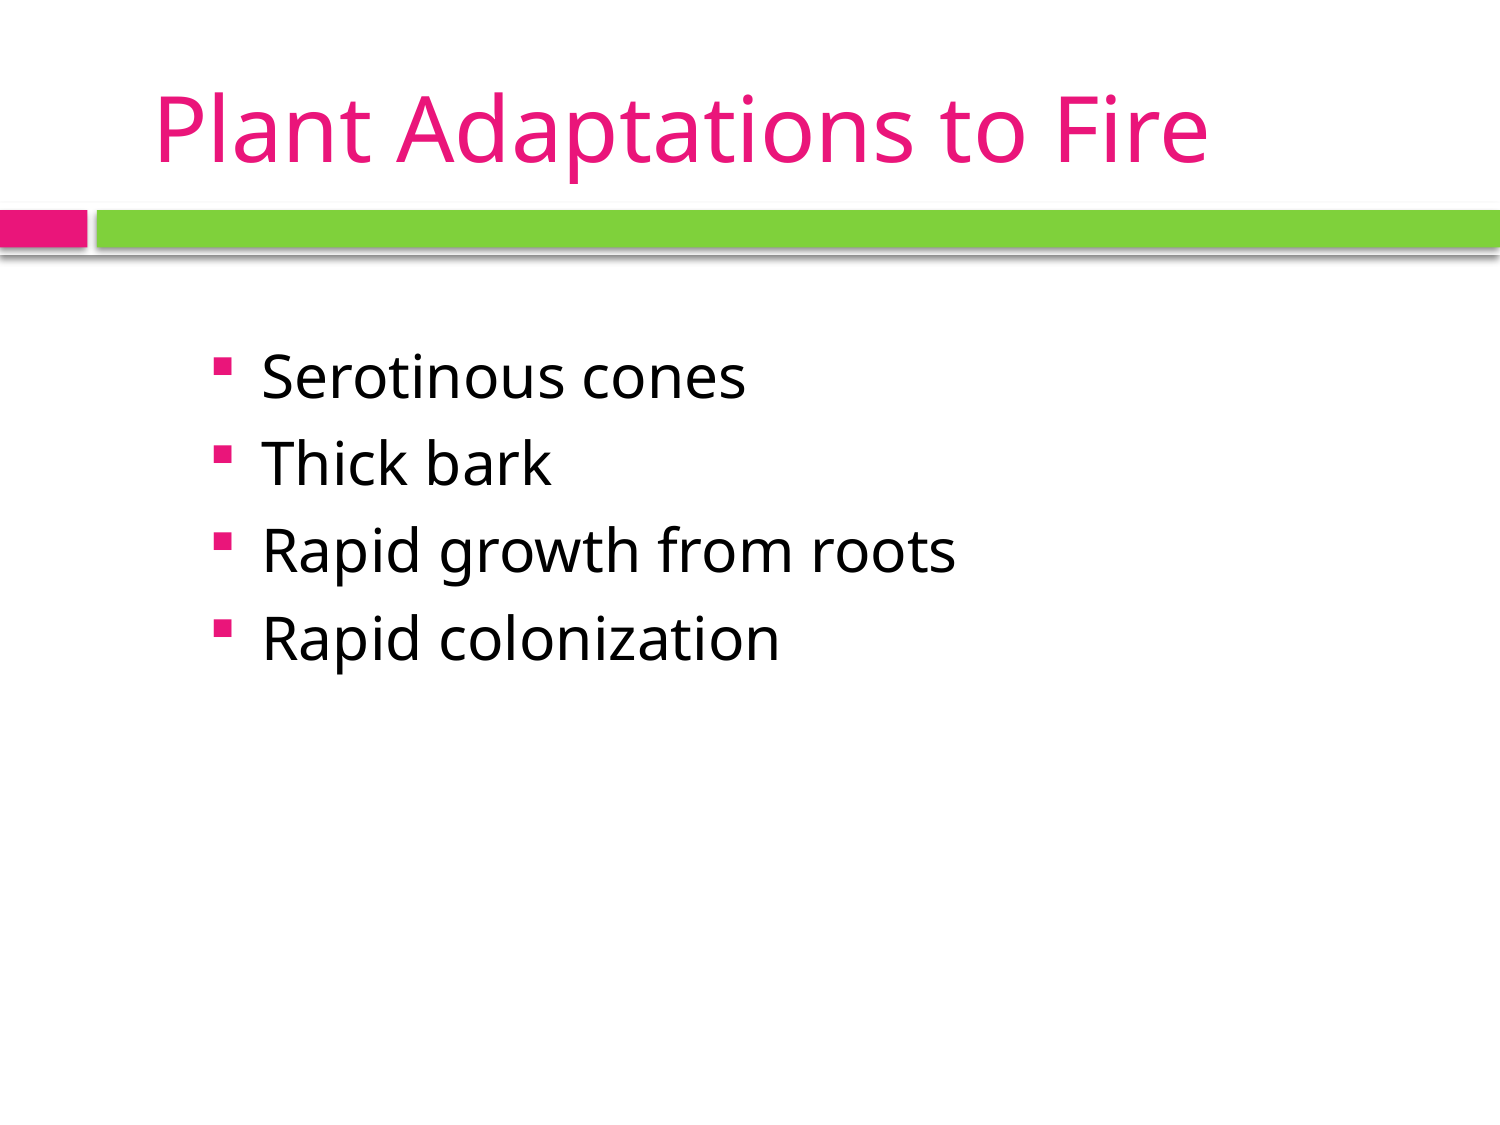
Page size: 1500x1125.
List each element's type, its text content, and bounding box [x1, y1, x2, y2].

title Plant Adaptations to Fire [137, 62, 1416, 189]
list Serotinous cones Thick bark Rapid growth from roots Rapid colonization [193, 331, 1469, 984]
